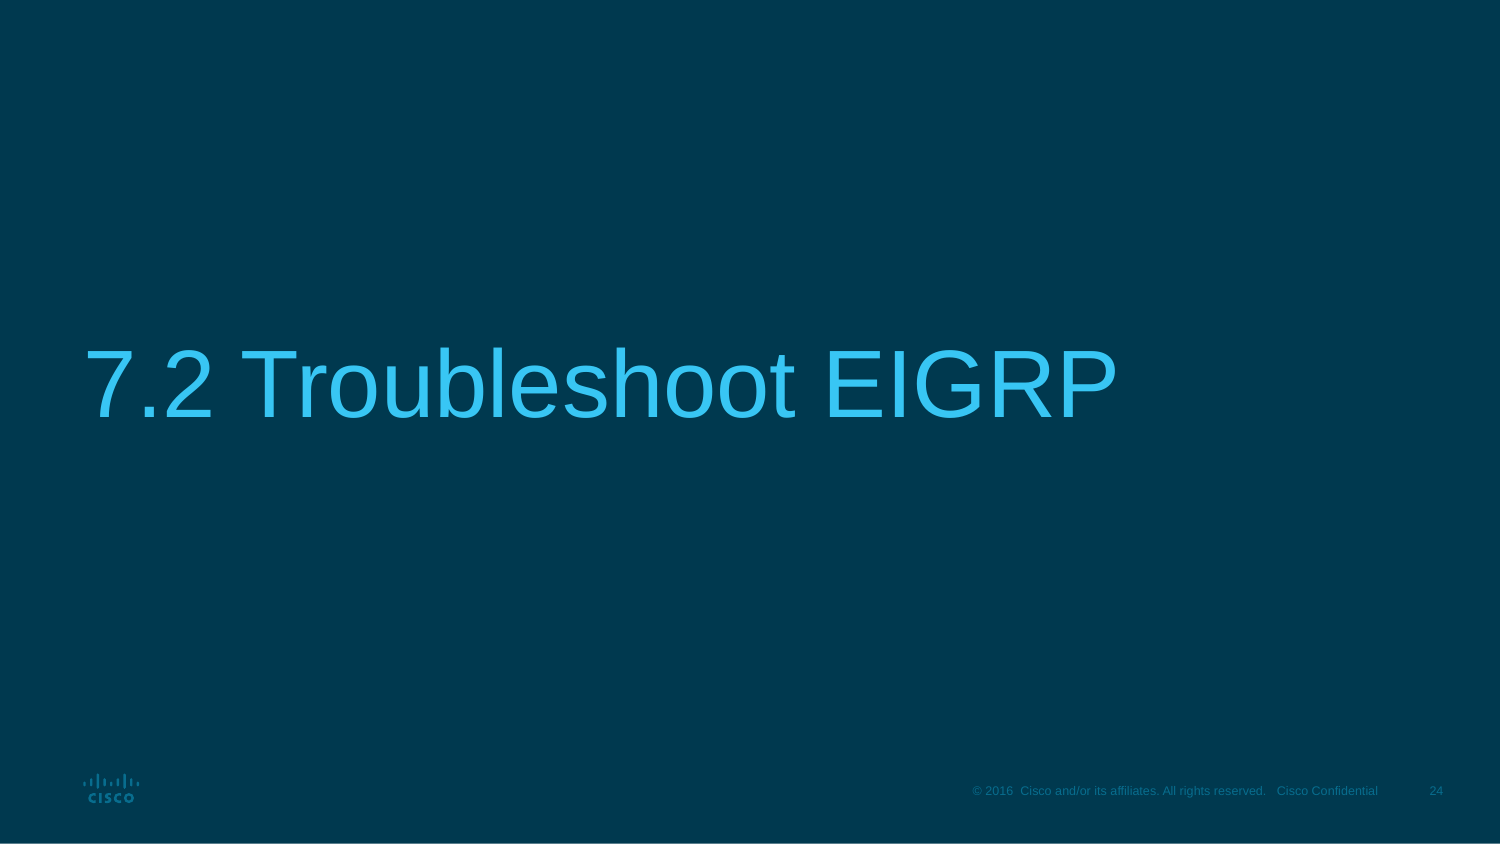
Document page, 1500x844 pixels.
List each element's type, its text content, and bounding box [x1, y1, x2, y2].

title 7.2 Troubleshoot EIGRP [68, 150, 1349, 446]
